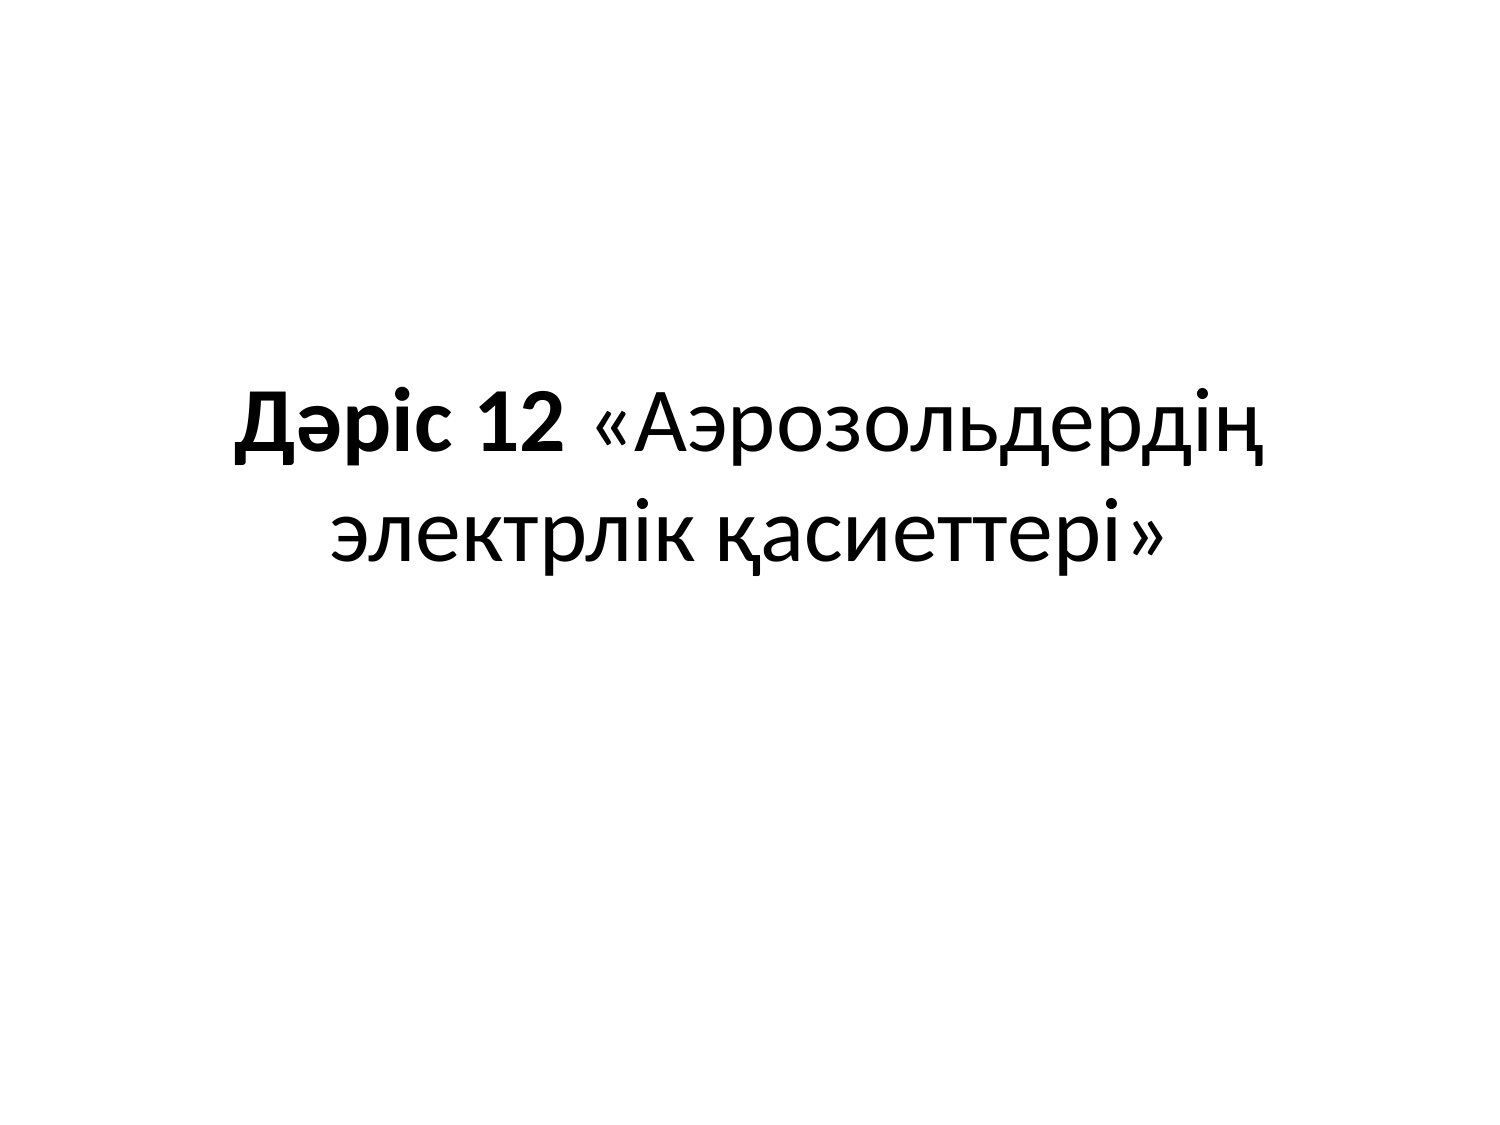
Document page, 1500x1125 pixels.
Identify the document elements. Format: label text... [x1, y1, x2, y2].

title Дәріс 12 «Аэрозольдердің электрлік қасиеттері» [112, 349, 1388, 591]
